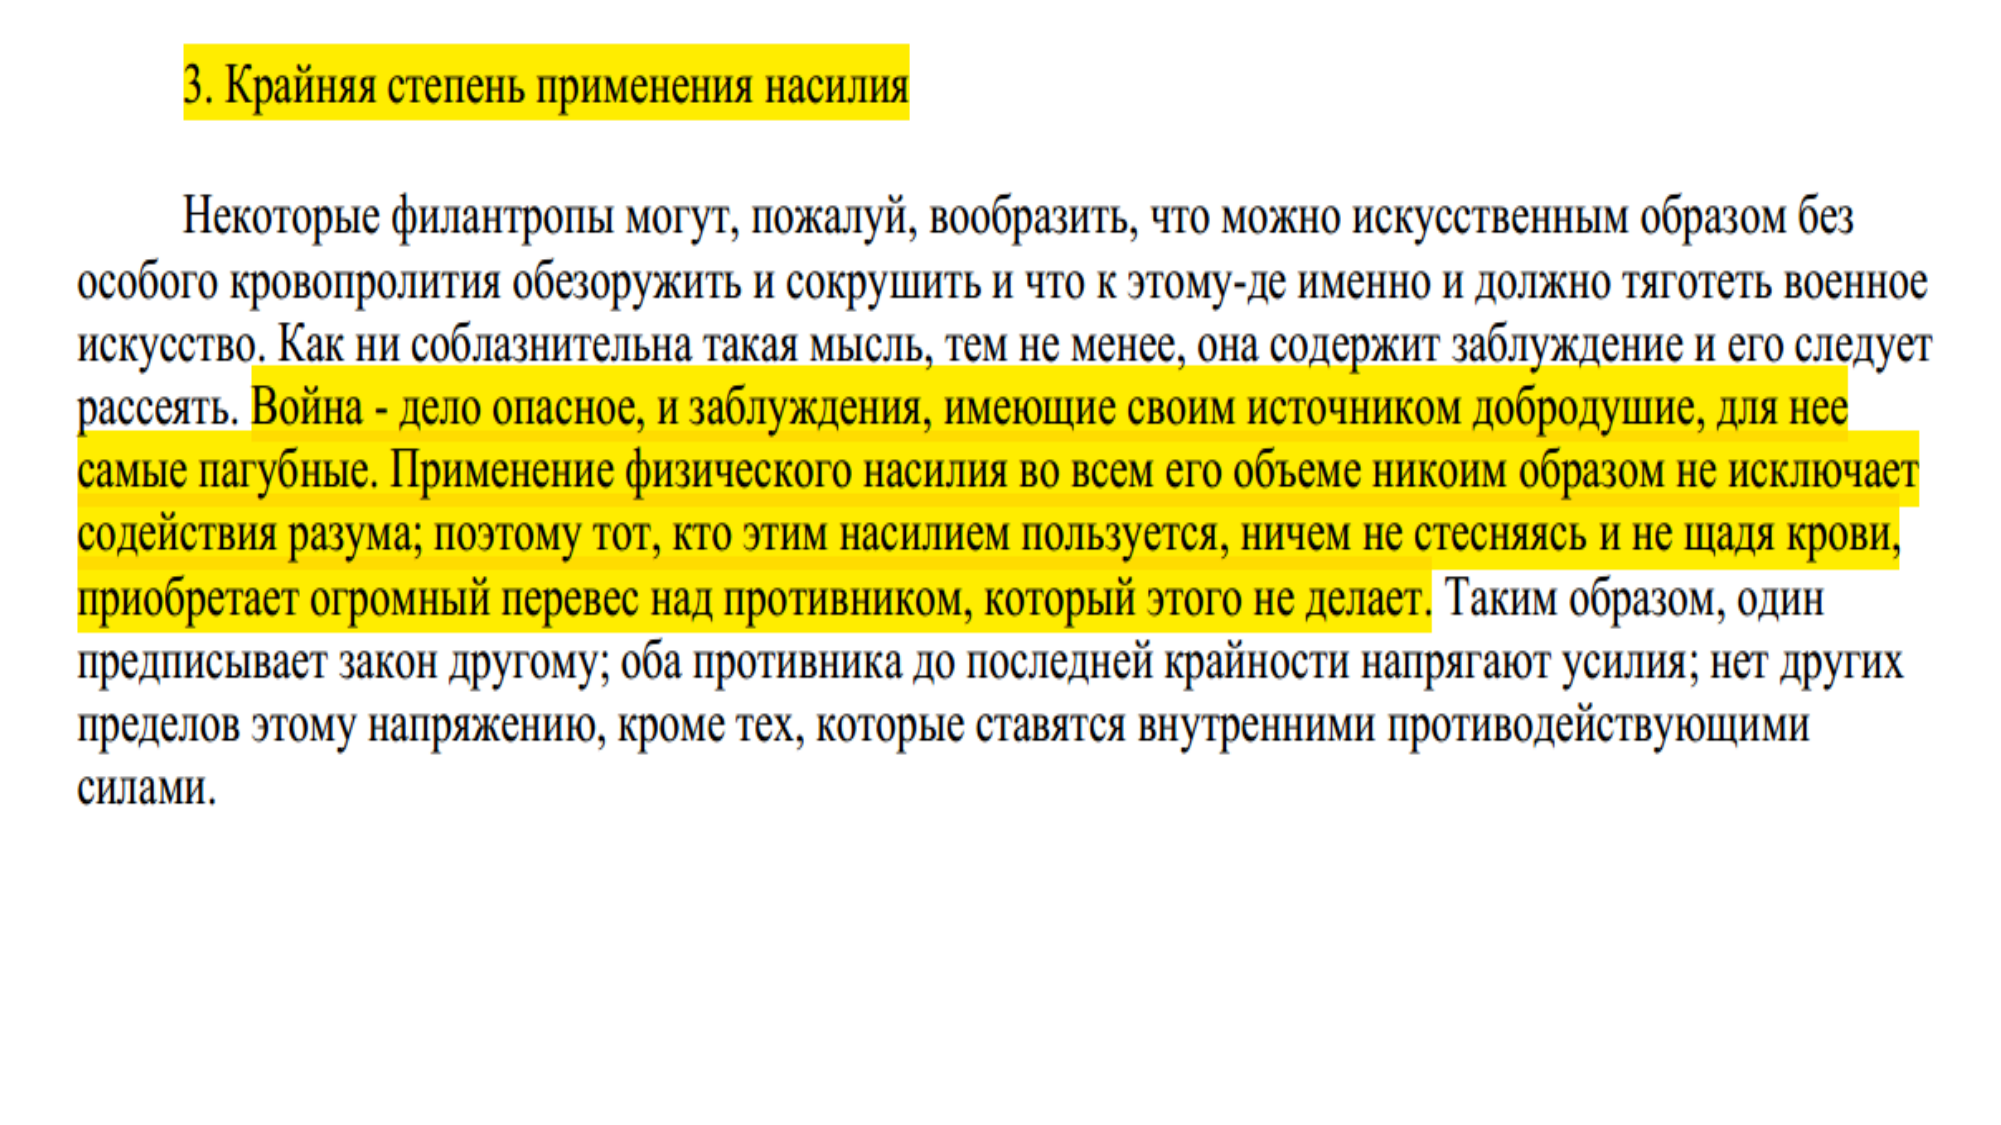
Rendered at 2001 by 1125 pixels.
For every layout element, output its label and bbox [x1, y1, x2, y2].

picture [38, 31, 1961, 820]
